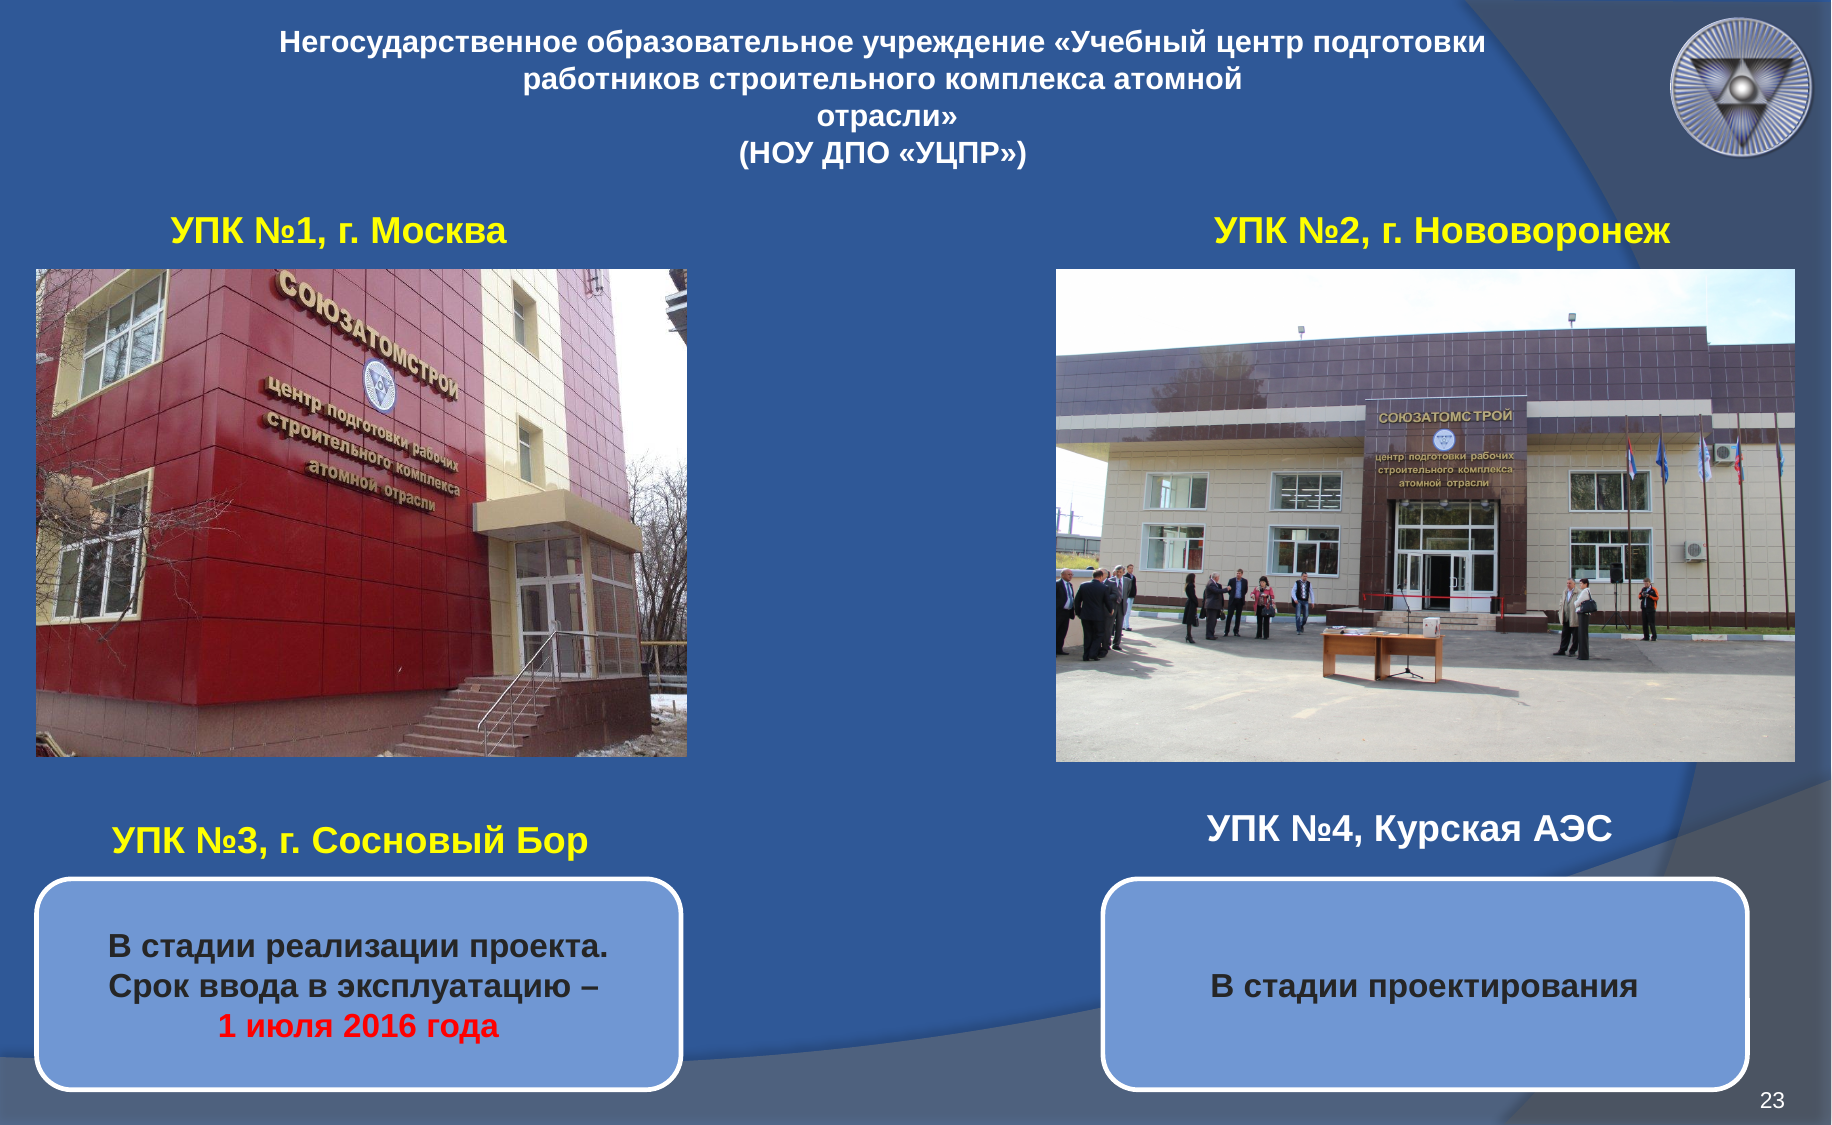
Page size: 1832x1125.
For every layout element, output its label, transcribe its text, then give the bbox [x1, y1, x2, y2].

picture [36, 269, 687, 758]
text_box УПК №4, Курская АЭС [1192, 796, 1628, 857]
text_box УПК №2, г. Нововоронеж [1199, 199, 1686, 259]
slide_number 23 [1632, 1053, 1786, 1114]
text_box В стадии реализации проекта. Срок ввода в эксплуатацию – 1 июля 2016 года [36, 878, 682, 1090]
text_box В стадии проектирования [1102, 878, 1748, 1090]
text_box Негосударственное образовательное учреждение «Учебный центр подготовки работников строительного комплекса атомной отрасли» (НОУ ДПО «УЦПР») [180, 15, 1586, 176]
text_box УПК №3, г. Сосновый Бор [97, 808, 605, 869]
picture [1055, 269, 1795, 762]
text_box УПК №1, г. Москва [155, 199, 523, 259]
